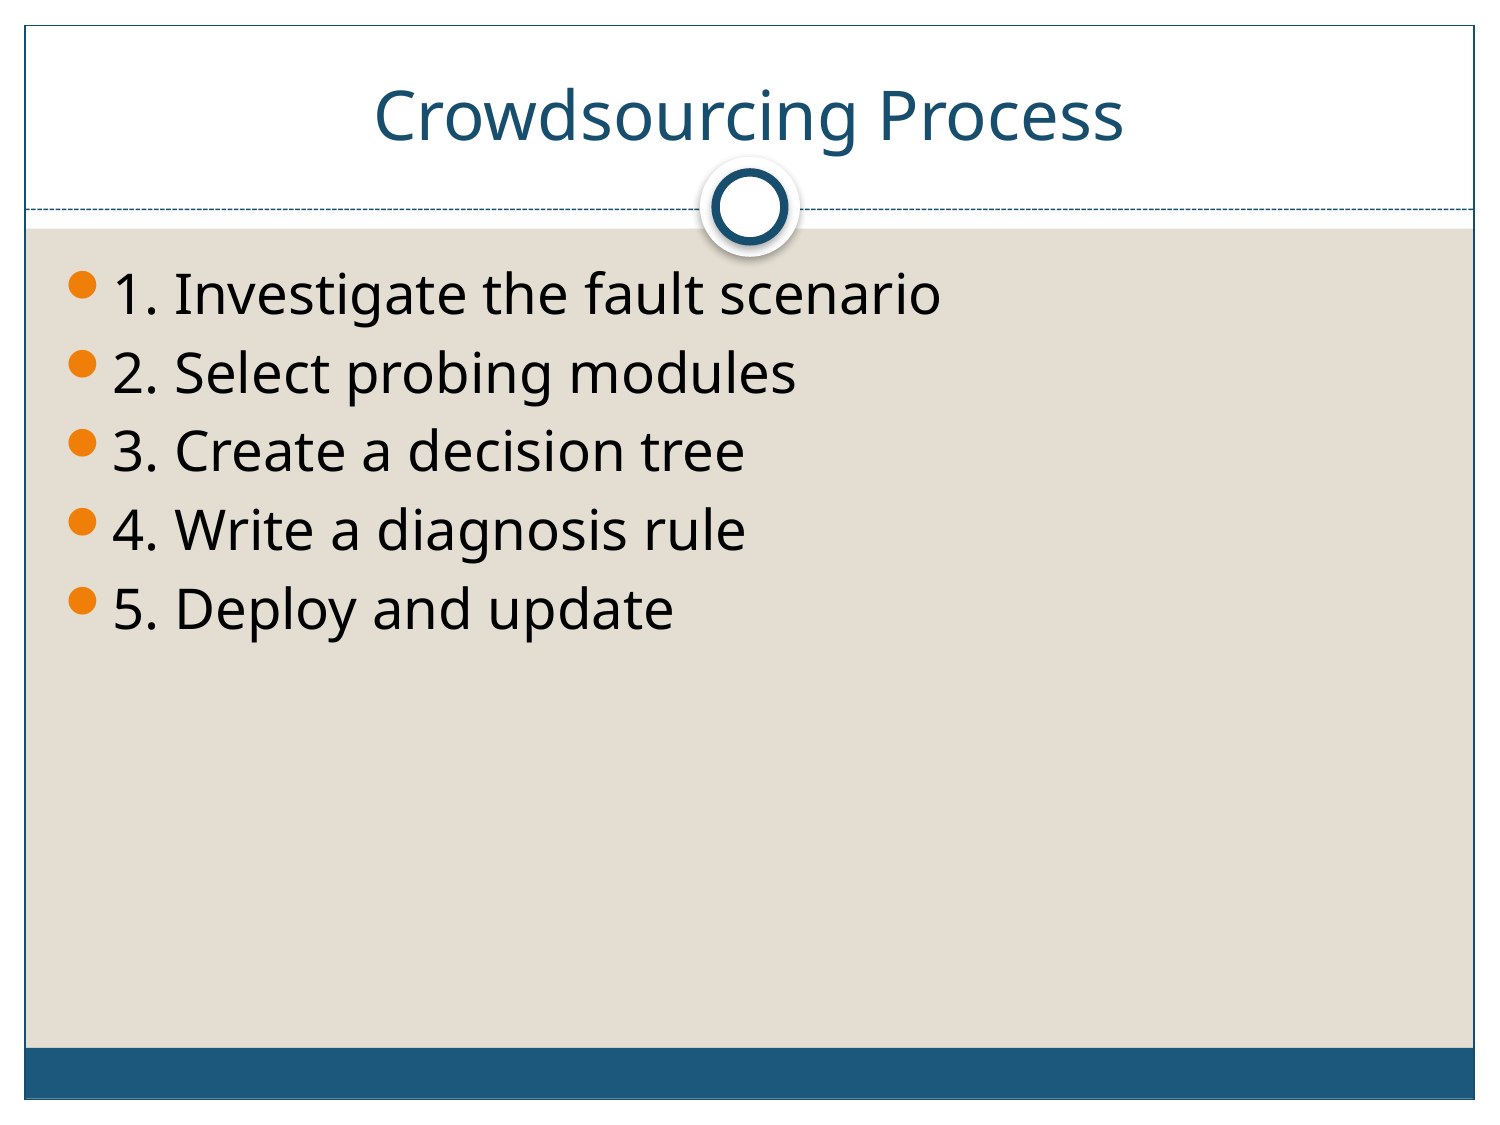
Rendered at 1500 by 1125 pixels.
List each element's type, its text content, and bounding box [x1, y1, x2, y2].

list 1. Investigate the fault scenario 2. Select probing modules 3. Create a decision tree 4. Write a diagnosis rule 5. Deploy and update [49, 250, 1445, 1001]
title Crowdsourcing Process [49, 37, 1450, 163]
